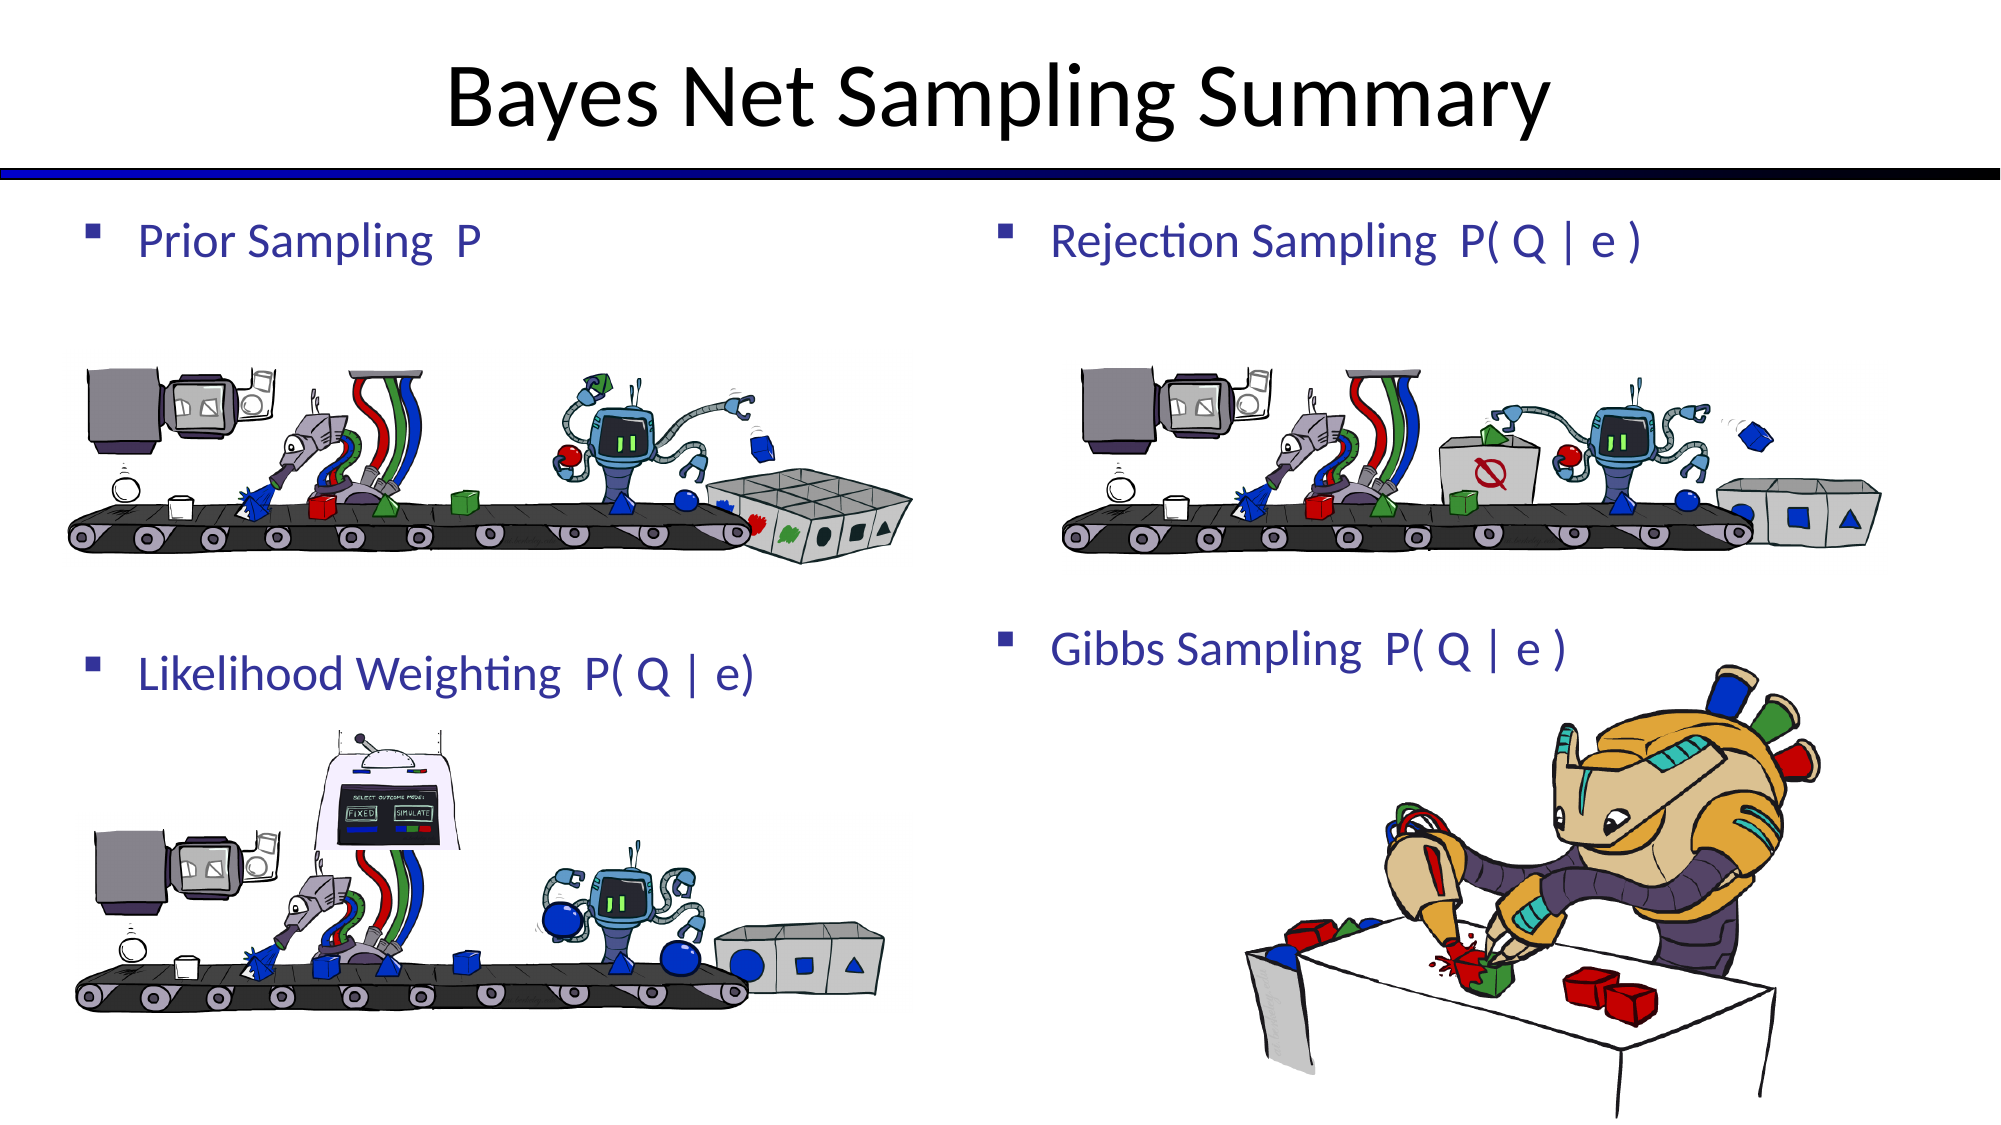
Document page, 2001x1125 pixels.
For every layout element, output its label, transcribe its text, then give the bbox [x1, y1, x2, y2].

title Bayes Net Sampling Summary [0, 0, 2000, 184]
picture [1062, 360, 1888, 576]
list Prior Sampling P Likelihood Weighting P( Q | e) [66, 199, 1038, 977]
picture [74, 730, 913, 1013]
picture [62, 349, 913, 567]
text_box Rejection Sampling P( Q | e ) Gibbs Sampling P( Q | e ) [979, 200, 1950, 976]
picture [1237, 659, 1826, 1125]
